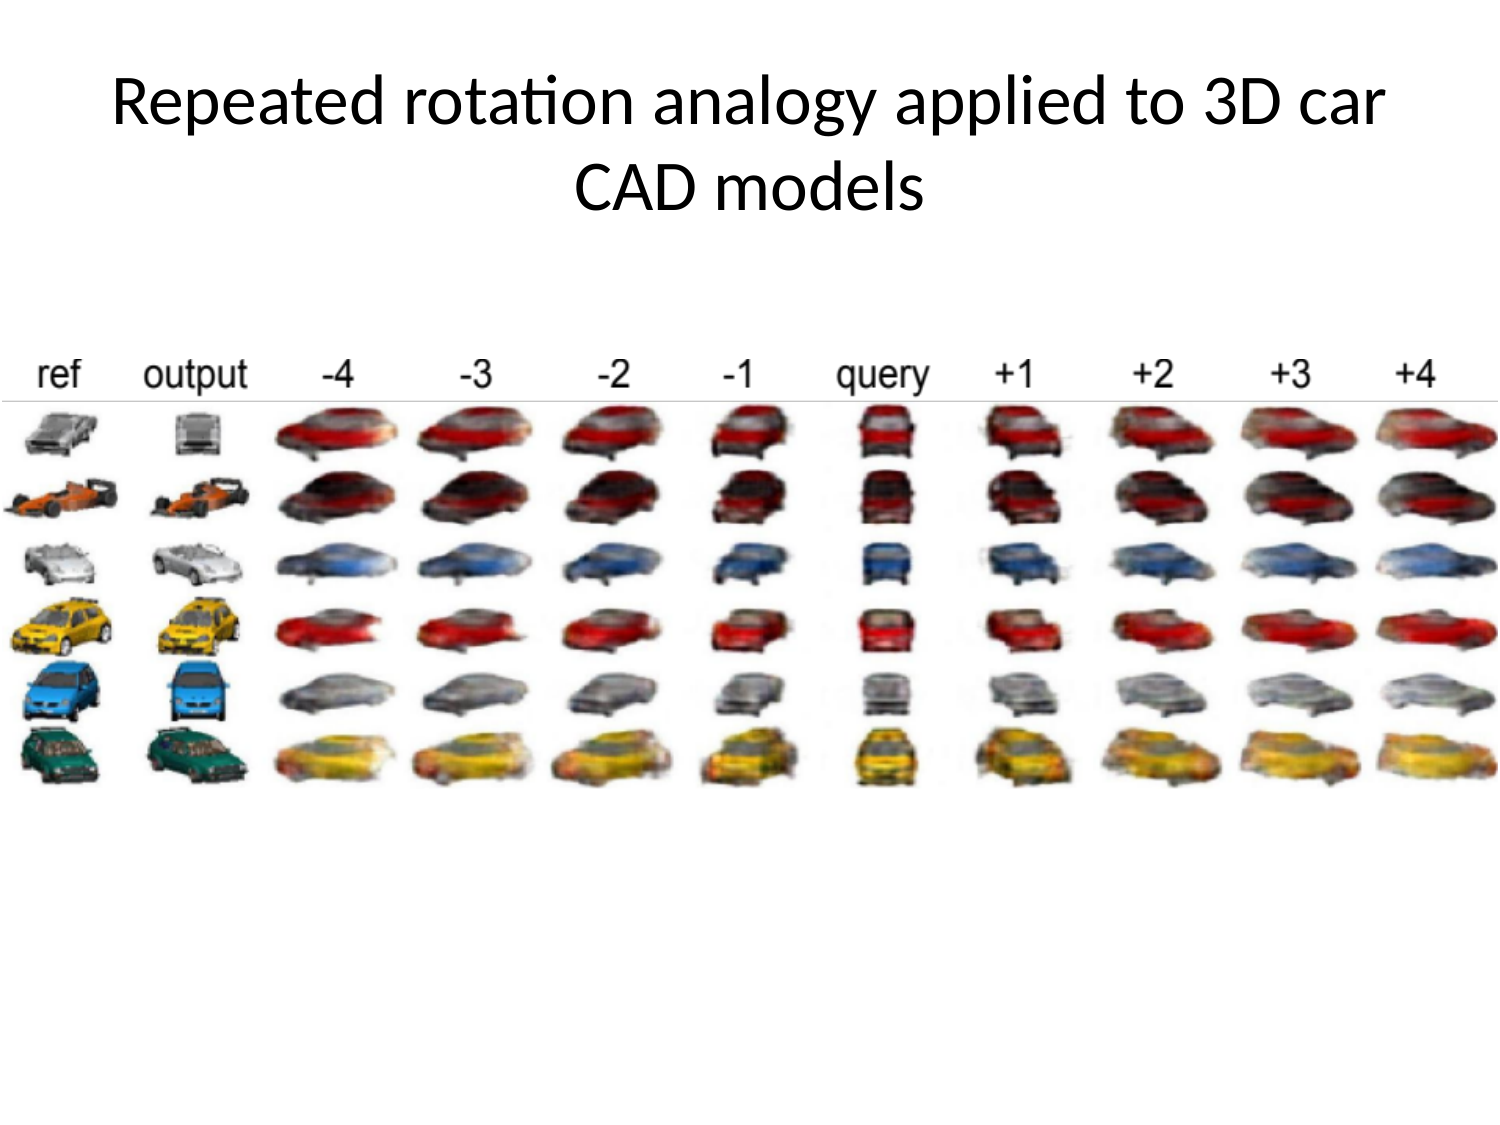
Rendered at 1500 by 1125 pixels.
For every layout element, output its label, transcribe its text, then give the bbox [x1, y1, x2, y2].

title Repeated rotation analogy applied to 3D car CAD models [75, 45, 1425, 233]
picture [1, 359, 1499, 790]
